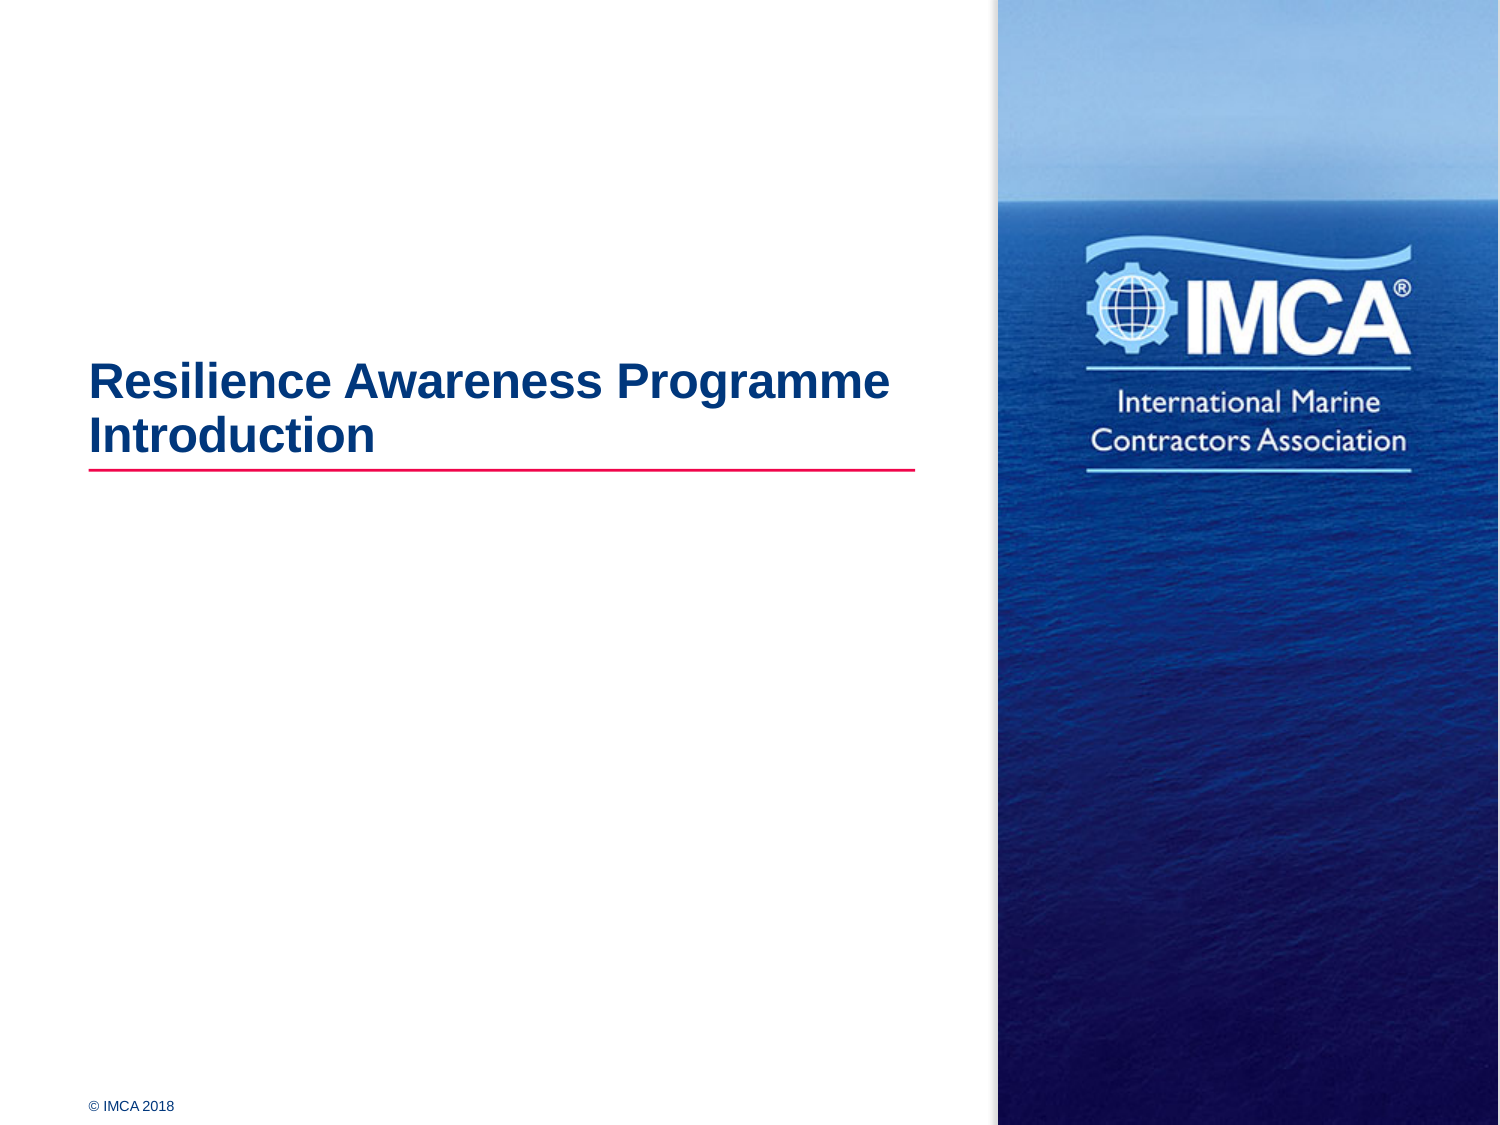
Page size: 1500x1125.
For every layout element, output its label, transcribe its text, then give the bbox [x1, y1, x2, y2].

picture [998, 0, 1498, 1125]
title Resilience Awareness Programme Introduction [88, 205, 916, 464]
